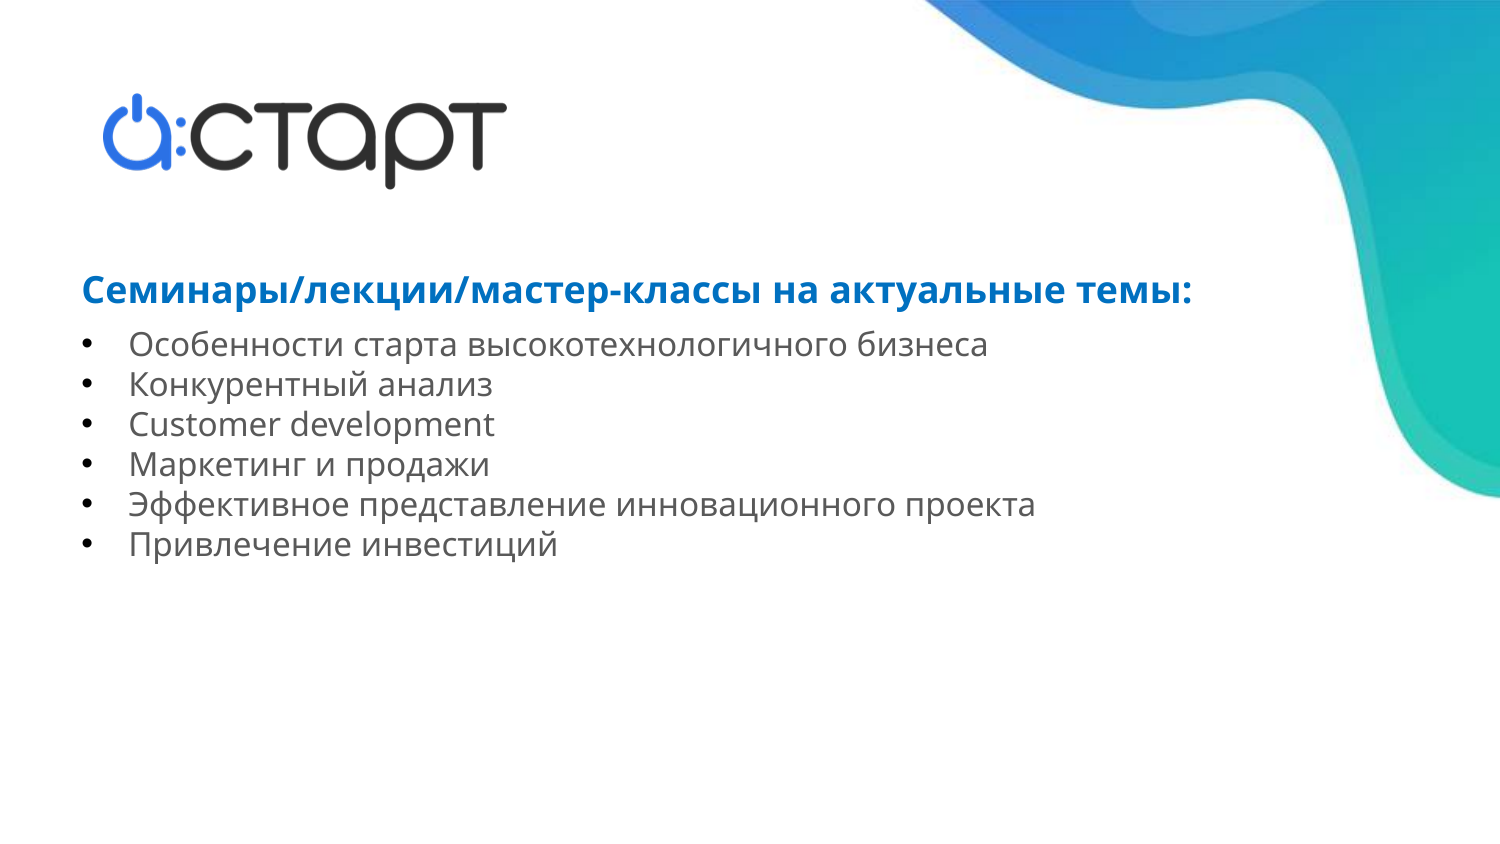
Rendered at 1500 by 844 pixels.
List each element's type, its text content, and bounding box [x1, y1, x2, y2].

picture [0, 0, 1500, 844]
text_box Семинары/лекции/мастер-классы на актуальные темы: Особенности старта высокотехнологичного бизнеса Конкурентный анализ Customer development Маркетинг и продажи Эффективное представление инновационного проекта Привлечение инвестиций [66, 258, 1295, 598]
